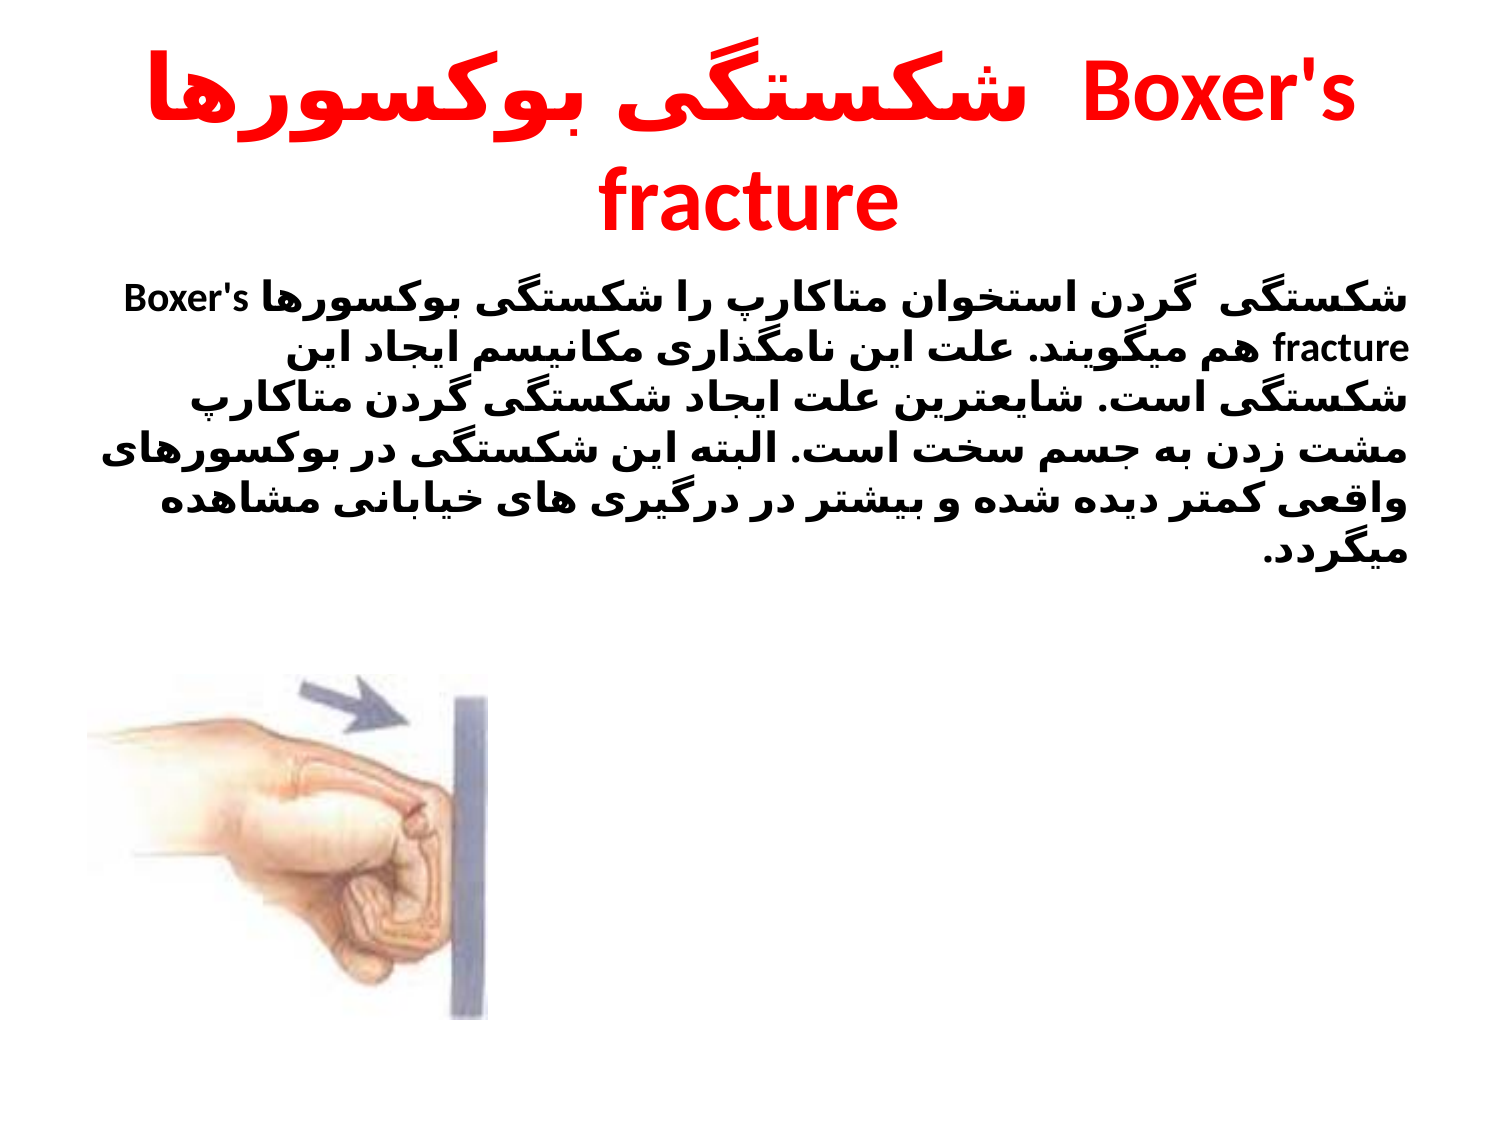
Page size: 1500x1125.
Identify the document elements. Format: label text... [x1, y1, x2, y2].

title شکستگی بوکسورها Boxer's fracture [75, 45, 1425, 233]
list شکستگی گردن استخوان متاکارپ را شکستگی بوکسورها Boxer's fracture هم میگویند. علت این نامگذاری مکانیسم ایجاد این شکستگی است. شایعترین علت ایجاد شکستگی گردن متاکارپ مشت زدن به جسم سخت است. البته این شکستگی در بوکسورهای واقعی کمتر دیده شده و بیشتر در درگیری های خیابانی مشاهده میگردد. [75, 262, 1425, 1005]
picture [87, 674, 488, 1020]
